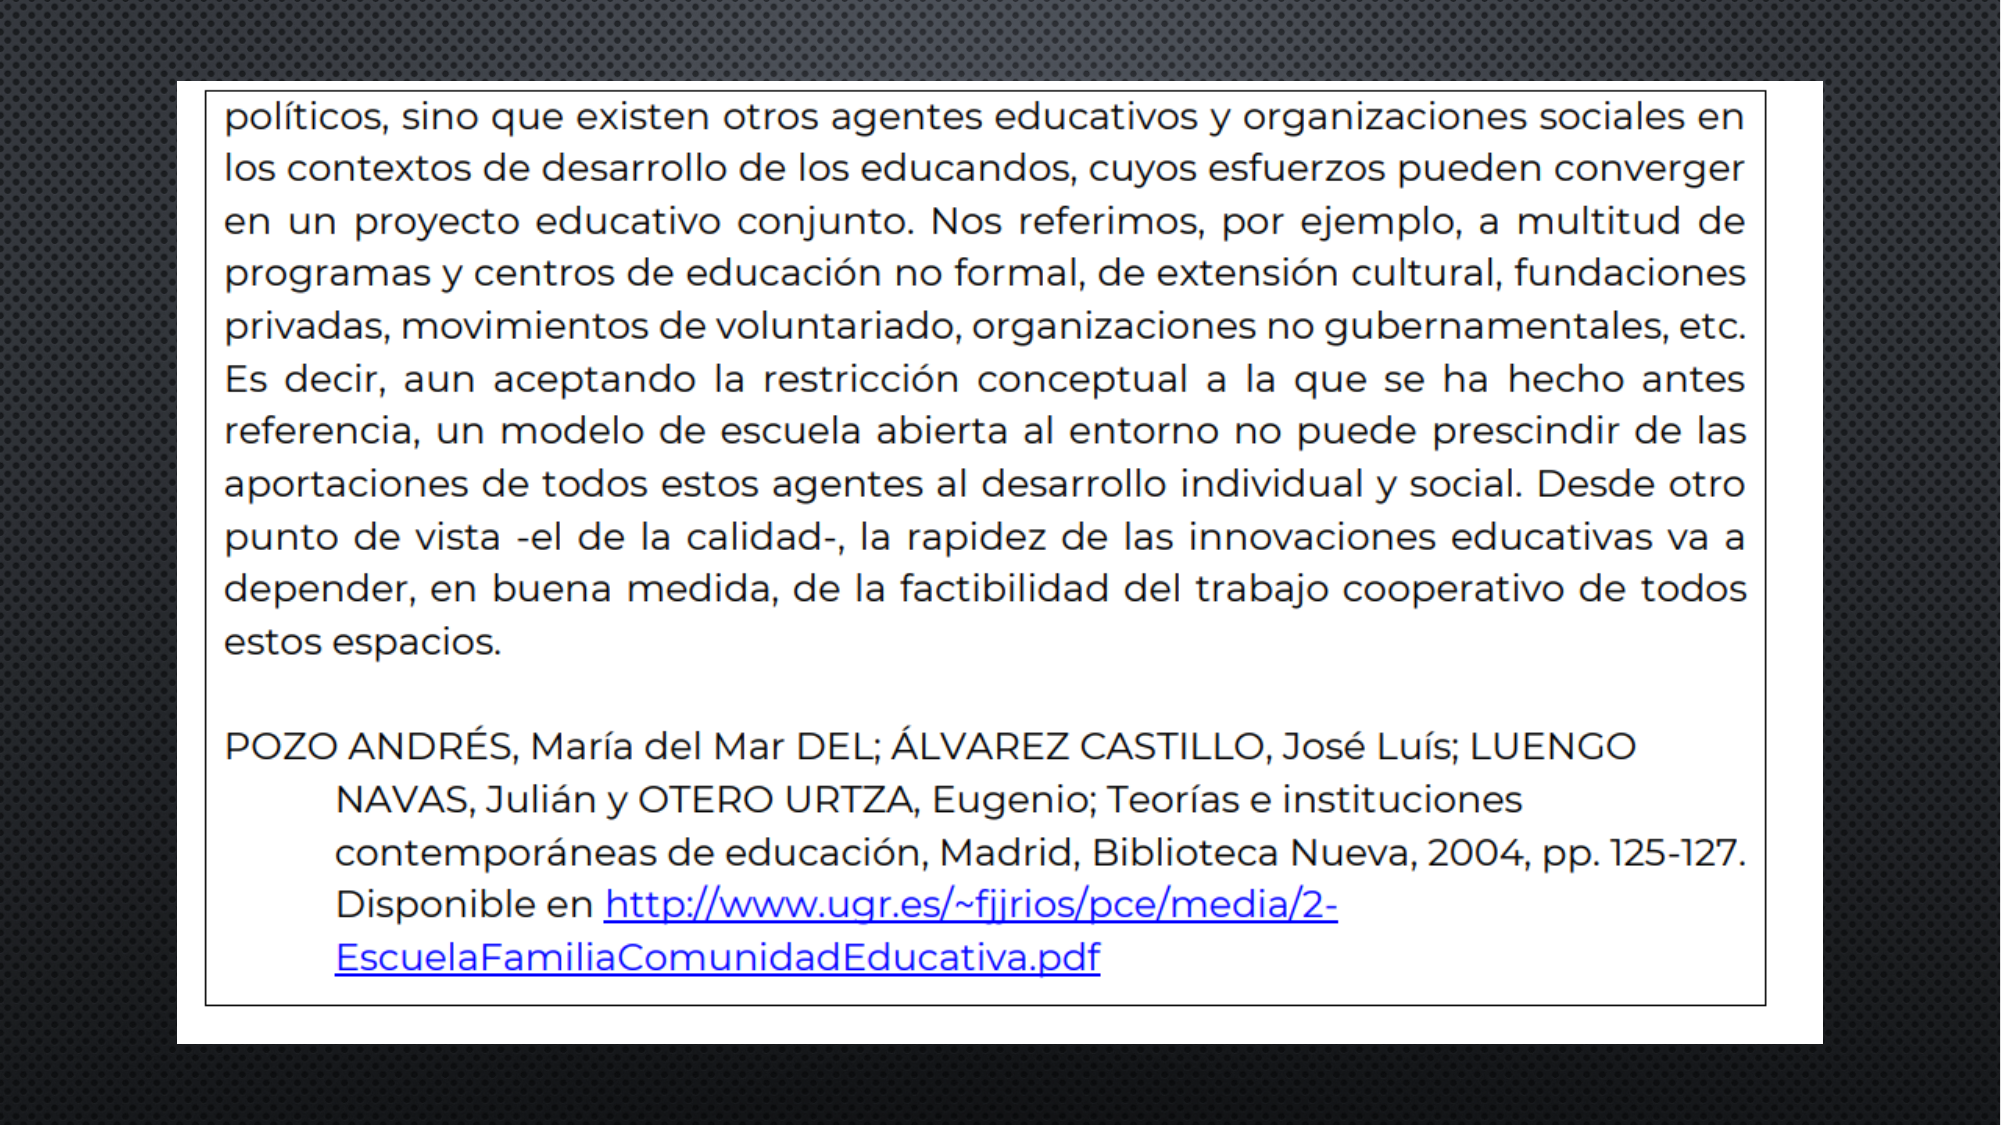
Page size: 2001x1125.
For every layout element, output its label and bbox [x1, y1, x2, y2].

picture [177, 80, 1823, 1044]
